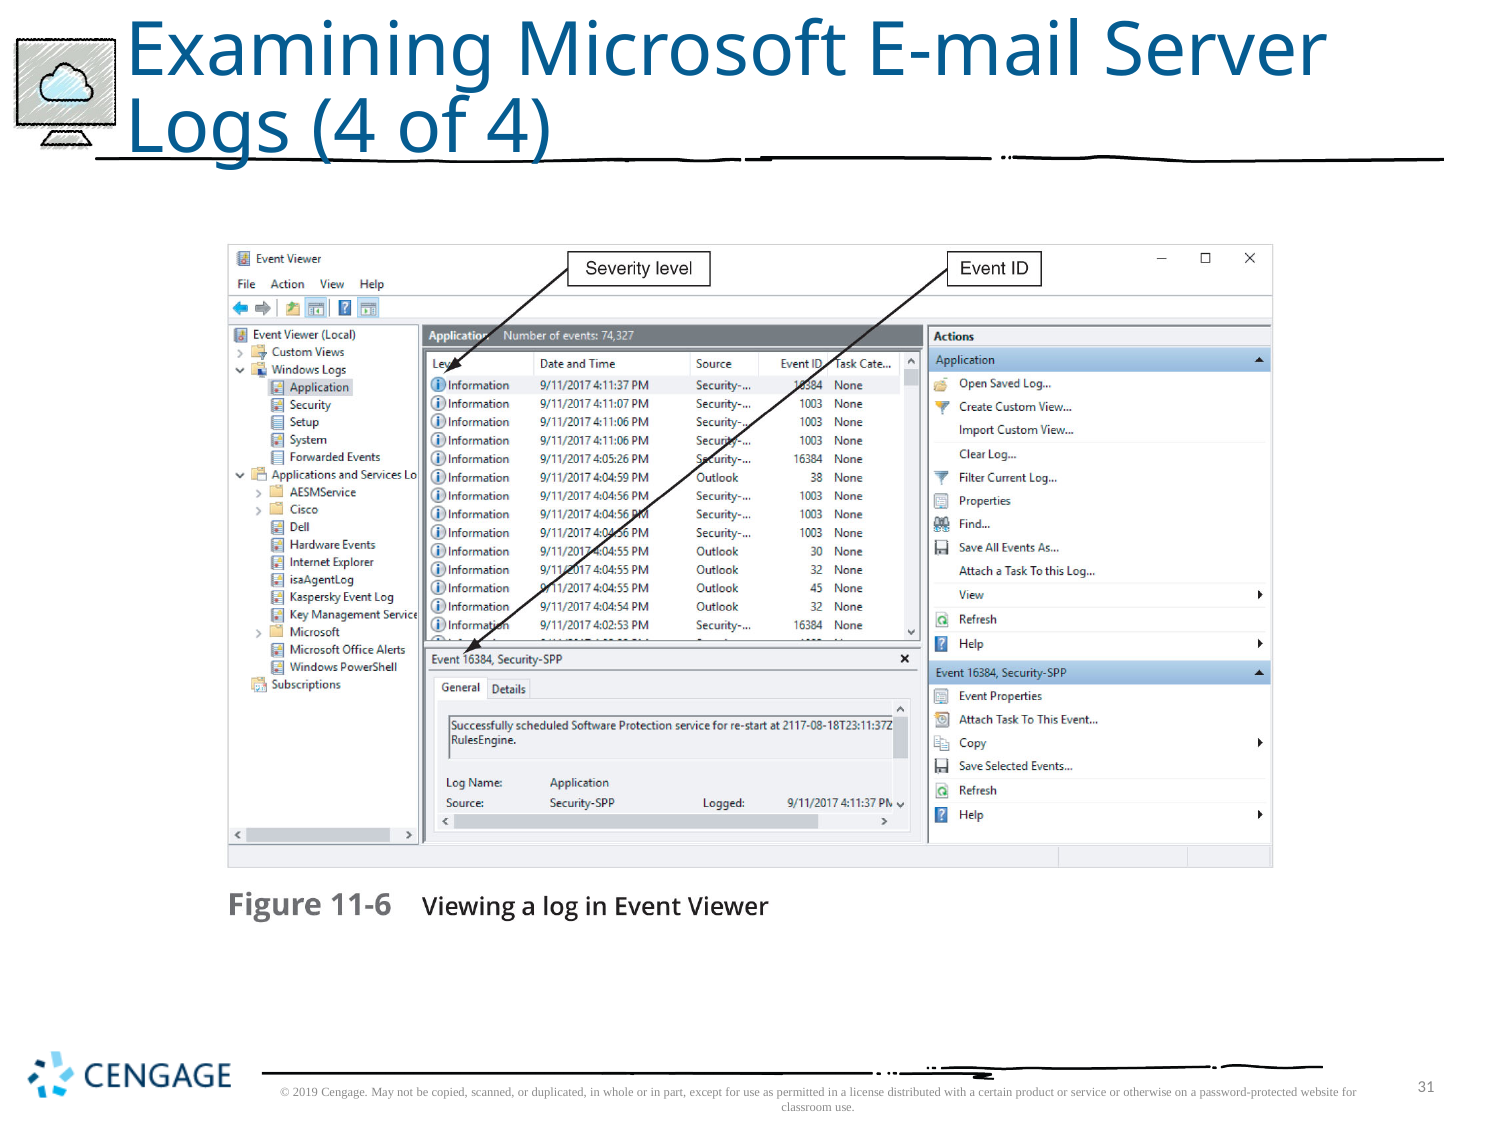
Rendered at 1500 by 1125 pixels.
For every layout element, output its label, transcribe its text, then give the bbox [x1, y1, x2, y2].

footer © 2019 Cengage. May not be copied, scanned, or duplicated, in whole or in part, except for use as permitted in a license distributed with a certain product or service or otherwise on a password-protected website for classroom use. [261, 1079, 1375, 1120]
picture [261, 1064, 1323, 1079]
picture [7, 1037, 244, 1111]
picture [12, 36, 117, 151]
title Examining Microsoft E-mail Server Logs (4 of 4) [125, 13, 1442, 169]
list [224, 241, 1276, 926]
picture [95, 155, 125, 163]
